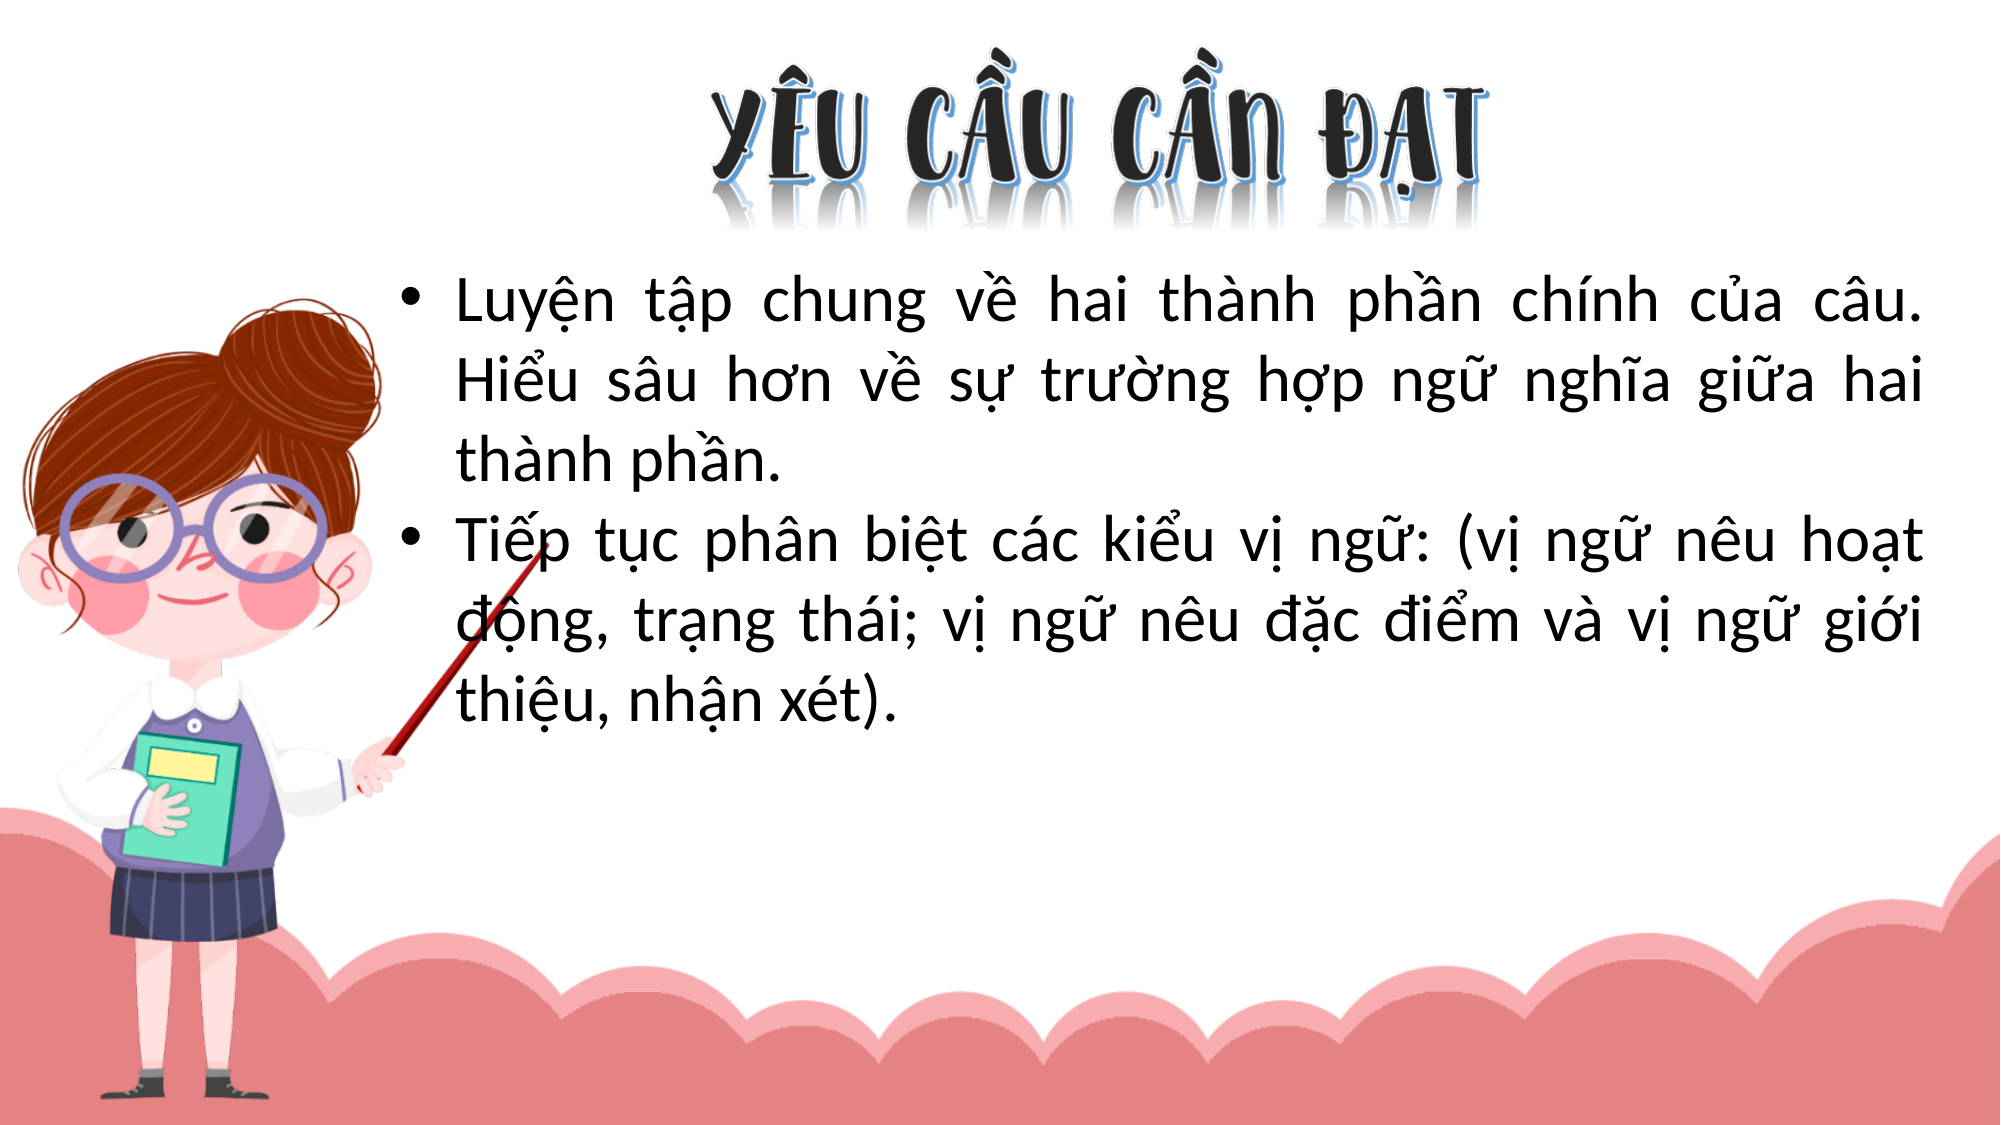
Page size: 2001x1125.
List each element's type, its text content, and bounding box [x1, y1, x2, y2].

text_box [682, 747, 2000, 1125]
text_box Luyện tập chung về hai thành phần chính của câu. Hiểu sâu hơn về sự trường hợp ngữ nghĩa giữa hai thành phần. Tiếp tục phân biệt các kiểu vị ngữ: (vị ngữ nêu hoạt động, trạng thái; vị ngữ nêu đặc điểm và vị ngữ giới thiệu, nhận xét). [682, 247, 1941, 743]
picture [0, 45, 1592, 1125]
